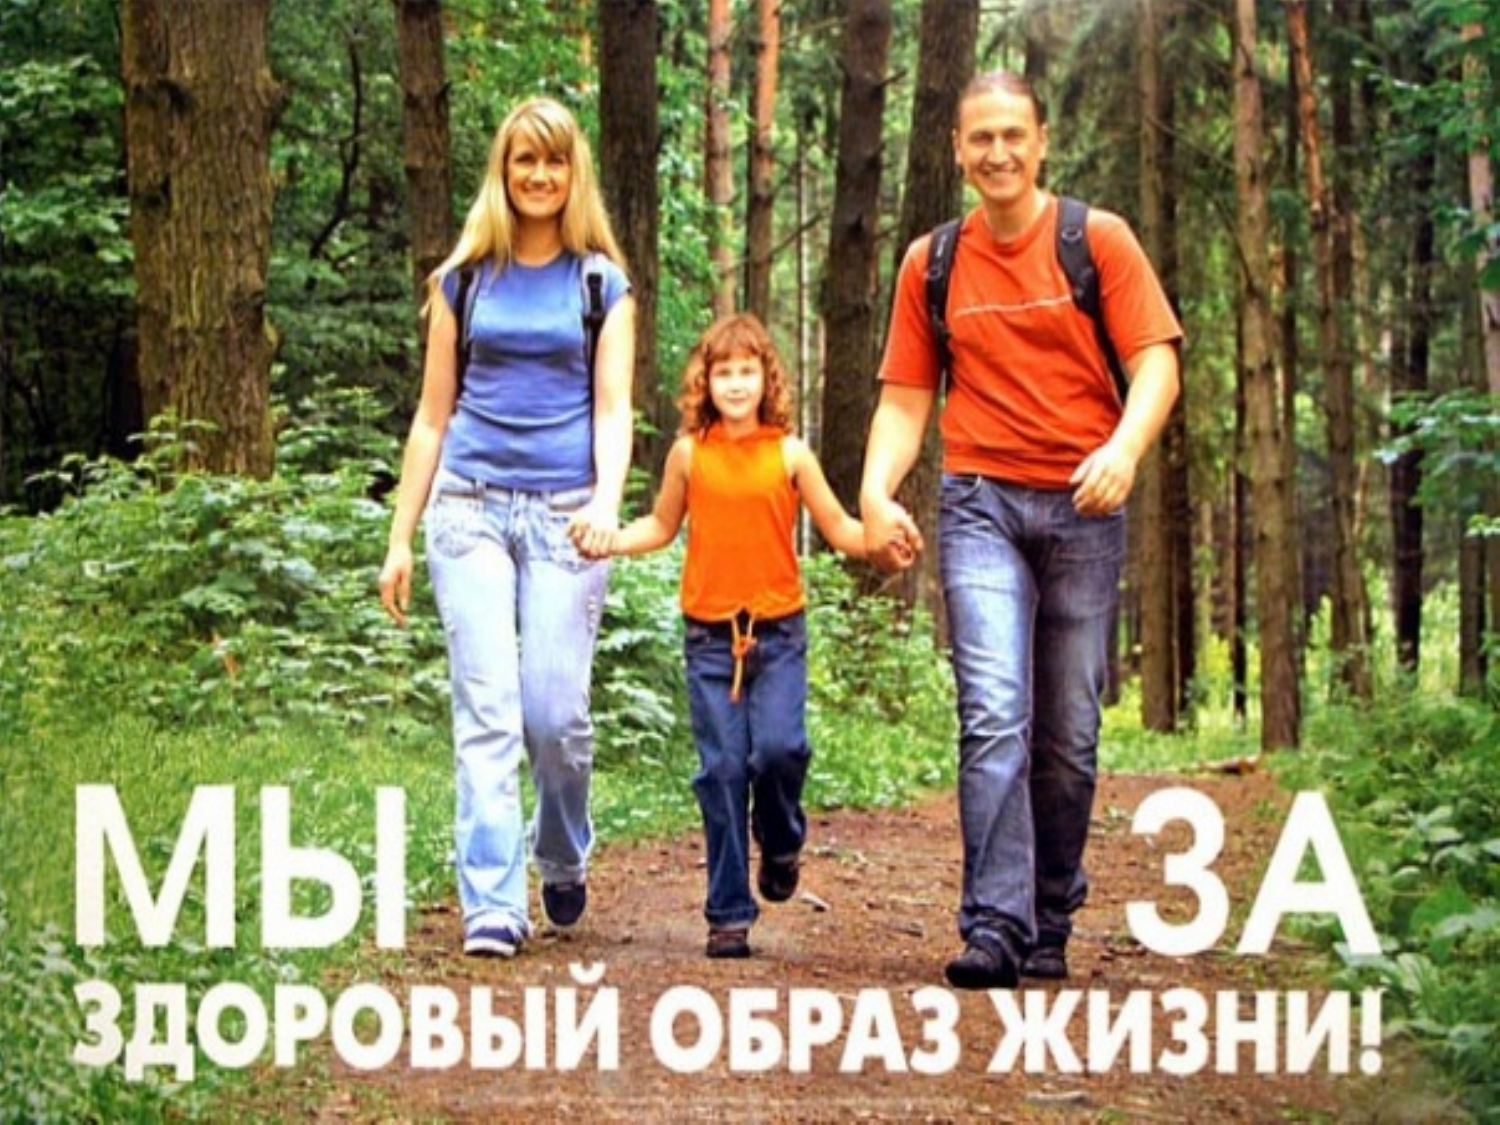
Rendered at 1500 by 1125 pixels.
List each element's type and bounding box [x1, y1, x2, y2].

list [0, 0, 1500, 1125]
